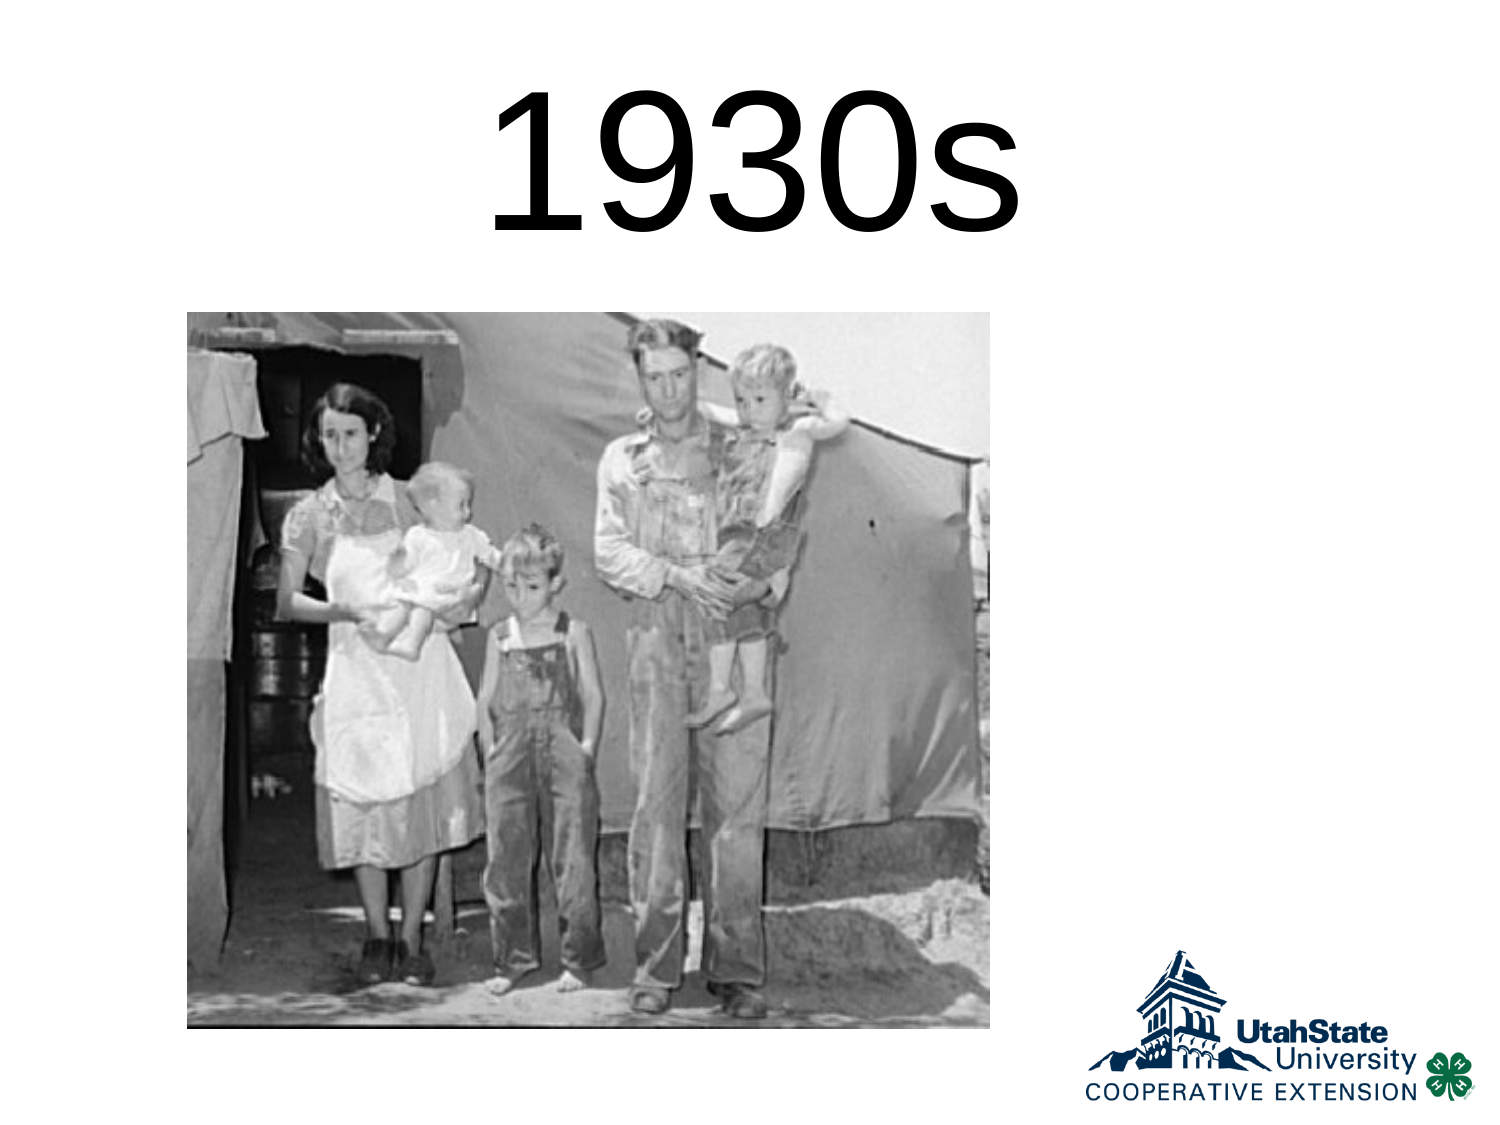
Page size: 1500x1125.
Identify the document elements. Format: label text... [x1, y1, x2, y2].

picture [187, 312, 990, 1029]
text_box 1930s [465, 50, 1041, 281]
picture [1085, 949, 1476, 1101]
